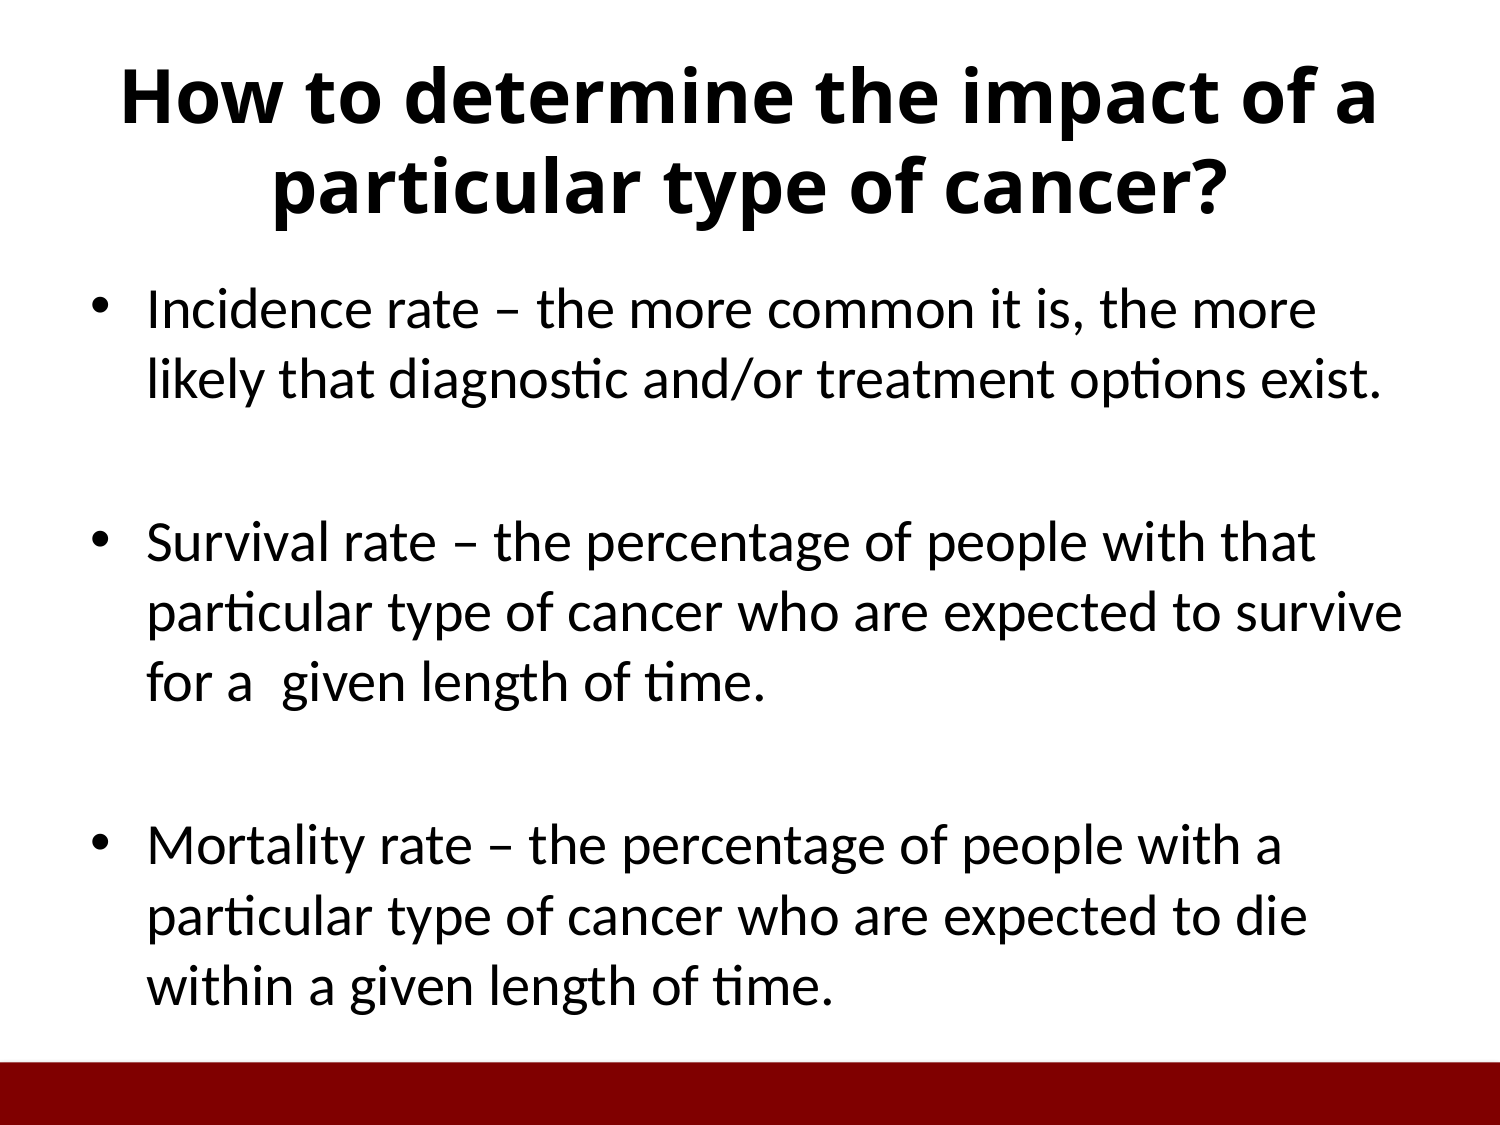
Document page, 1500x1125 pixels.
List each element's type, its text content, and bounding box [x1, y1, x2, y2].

title How to determine the impact of a particular type of cancer? [75, 45, 1425, 233]
list Incidence rate – the more common it is, the more likely that diagnostic and/or treatment options exist. Survival rate – the percentage of people with that particular type of cancer who are expected to survive for a given length of time. Mortality rate – the percentage of people with a particular type of cancer who are expected to die within a given length of time. [75, 262, 1425, 1005]
